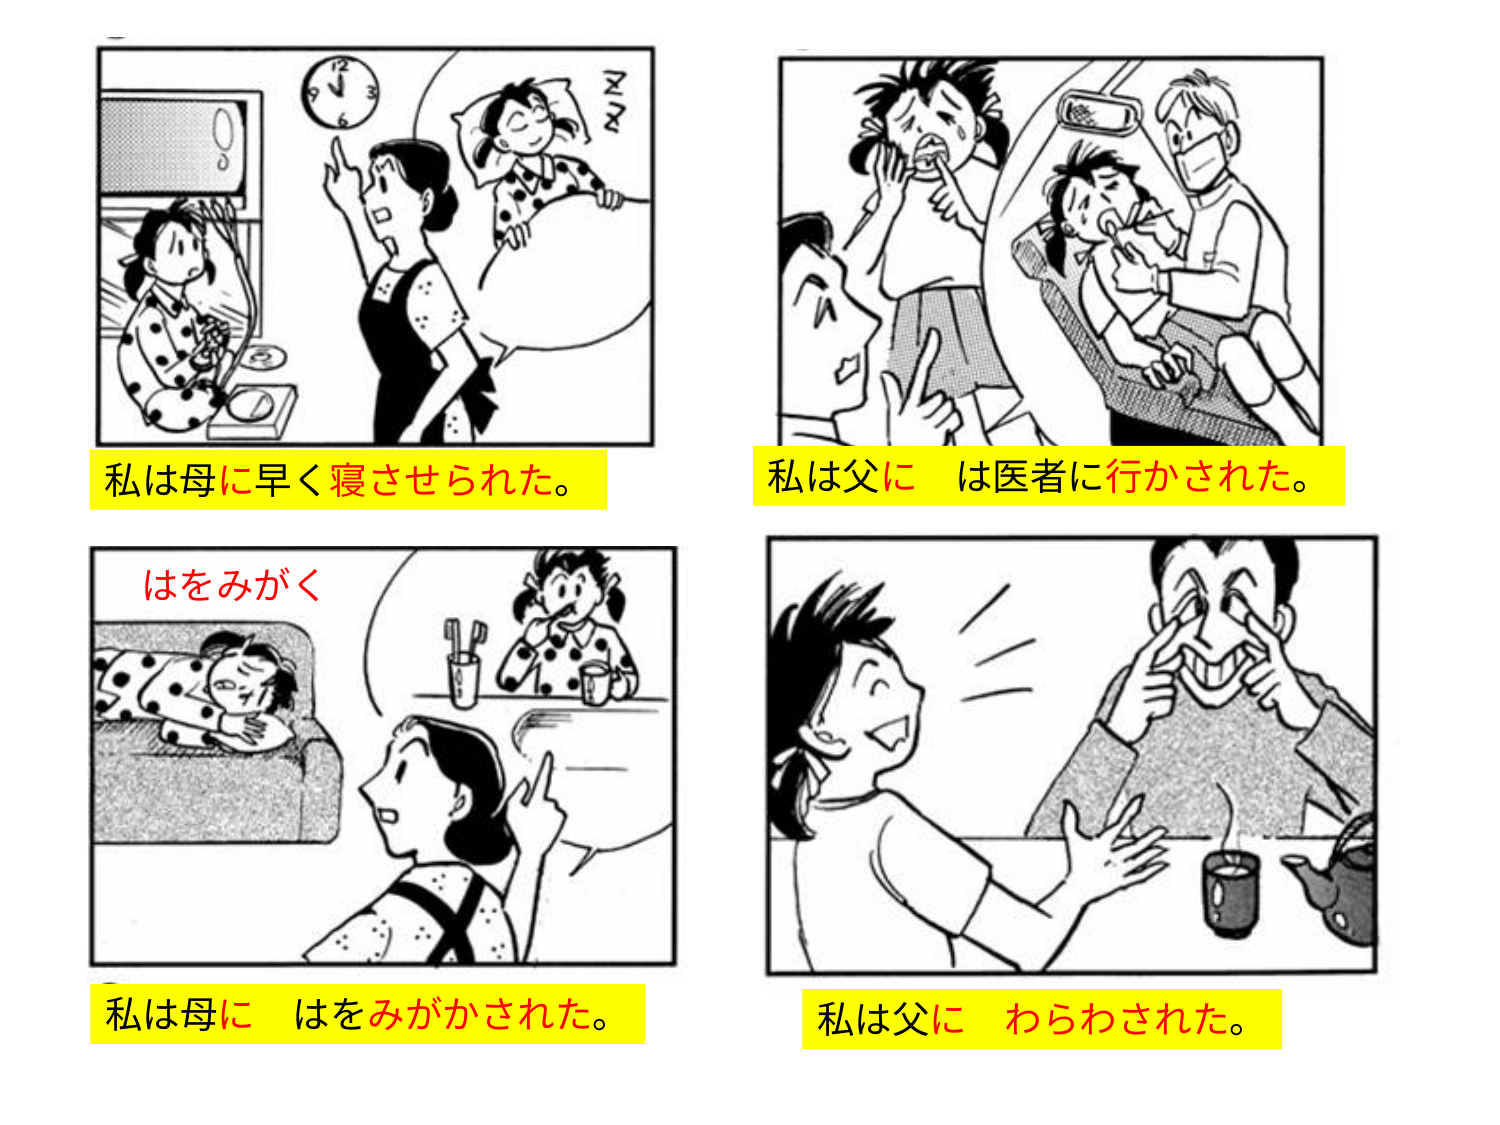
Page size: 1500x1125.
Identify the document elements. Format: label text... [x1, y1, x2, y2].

text_box 私は母に早く寝させられた。 [89, 465, 608, 510]
picture [762, 530, 1401, 994]
picture [774, 49, 1338, 477]
picture [87, 37, 663, 457]
picture [87, 546, 688, 985]
text_box 私は母に はをみがかされた。 [90, 992, 646, 1044]
text_box 私は父に は医者に行かされた。 [753, 445, 1346, 506]
text_box 私は父に わらわされた。 [802, 1003, 1283, 1049]
